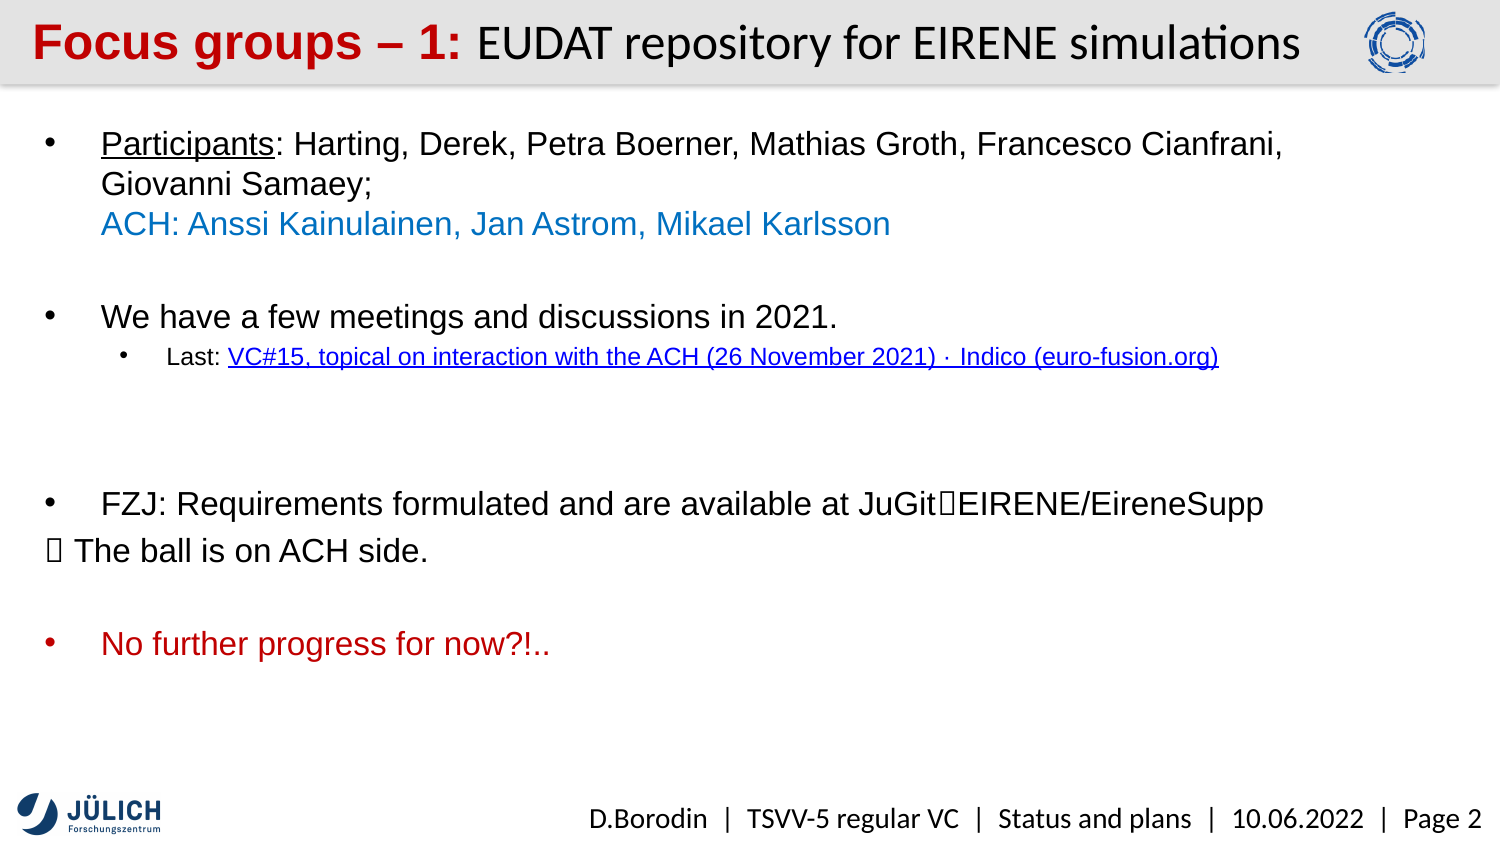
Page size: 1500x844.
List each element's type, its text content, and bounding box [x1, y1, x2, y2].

picture [17, 792, 161, 836]
text_box Focus groups – 1: EUDAT repository for EIRENE simulations [17, 1, 1365, 137]
list Participants: Harting, Derek, Petra Boerner, Mathias Groth, Francesco Cianfrani, Giovanni Samaey; ACH: Anssi Kainulainen, Jan Astrom, Mikael Karlsson We have a few meetings and discussions in 2021. Last: VC#15, topical on interaction with the ACH (26 November 2021) · Indico (euro-fusion.org) FZJ: Requirements formulated and are available at JuGitEIRENE/EireneSupp  The ball is on ACH side. No further progress for now?!.. [29, 114, 1380, 718]
